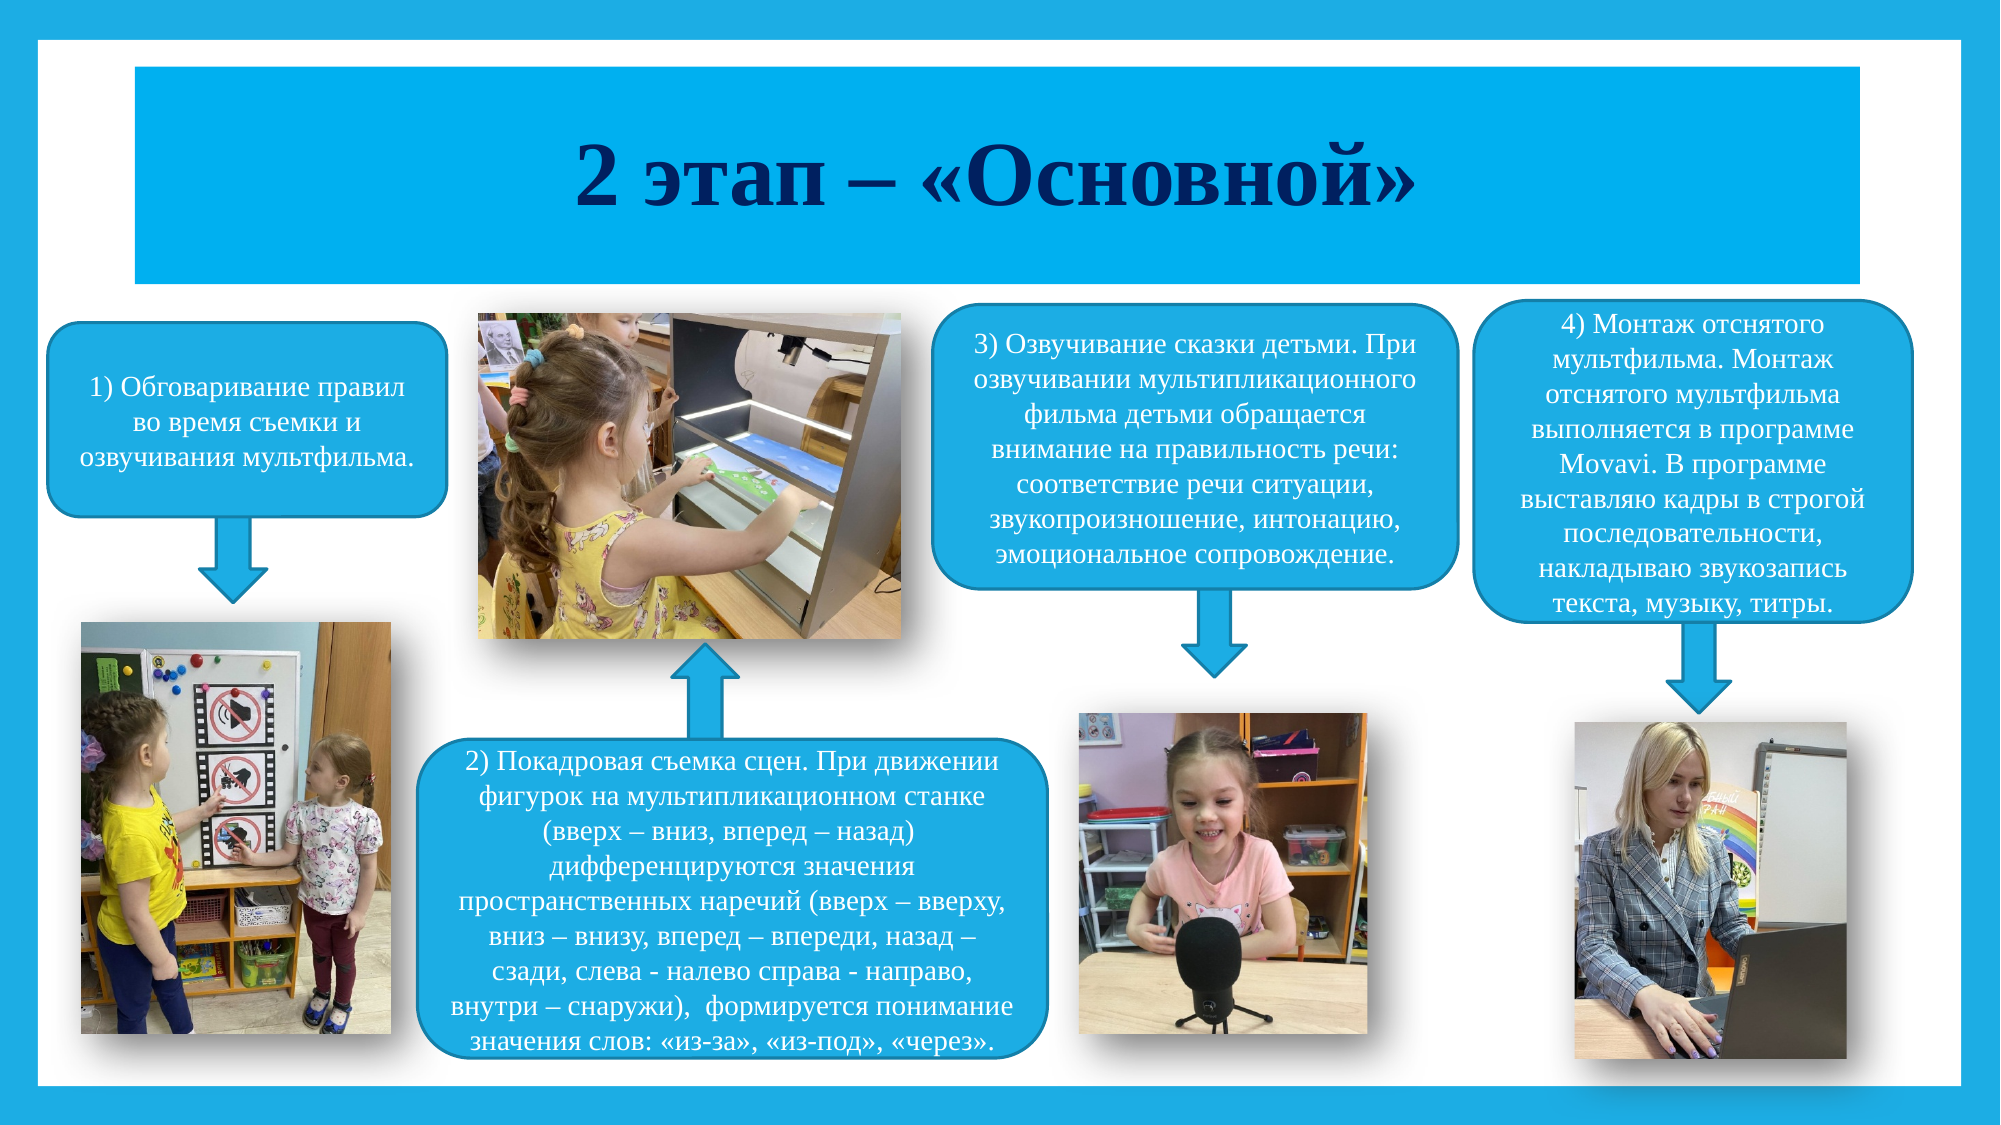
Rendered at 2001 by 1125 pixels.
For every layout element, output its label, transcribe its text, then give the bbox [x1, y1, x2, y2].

picture [81, 622, 391, 1035]
text_box [1181, 591, 1248, 679]
text_box 4) Монтаж отснятого мультфильма. Монтаж отснятого мультфильма выполняется в программе Movavi. В программе выставляю кадры в строгой последовательности, накладываю звукозапись текста, музыку, титры. [1472, 298, 1914, 624]
picture [478, 313, 902, 640]
text_box 2 этап – «Основной» [134, 66, 1860, 285]
picture [1078, 712, 1368, 1035]
text_box 1) Обговаривание правил во время съемки и озвучивания мультфильма. [46, 321, 449, 519]
text_box [670, 649, 741, 737]
text_box 3) Озвучивание сказки детьми. При озвучивании мультипликационного фильма детьми обращается внимание на правильность речи: соответствие речи ситуации, звукопроизношение, интонацию, эмоциональное сопровождение. [931, 302, 1460, 591]
text_box 2) Покадровая съемка сцен. При движении фигурок на мультипликационном станке (вверх – вниз, вперед – назад) дифференцируются значения пространственных наречий (вверх – вверху, вниз – внизу, вперед – впереди, назад – сзади, слева - налево справа - направо, внутри – снаружи), формируется понимание значения слов: «из-за», «из-под», «через». [415, 737, 1050, 1060]
text_box [197, 519, 269, 604]
picture [1574, 722, 1847, 1059]
text_box [1665, 624, 1733, 705]
